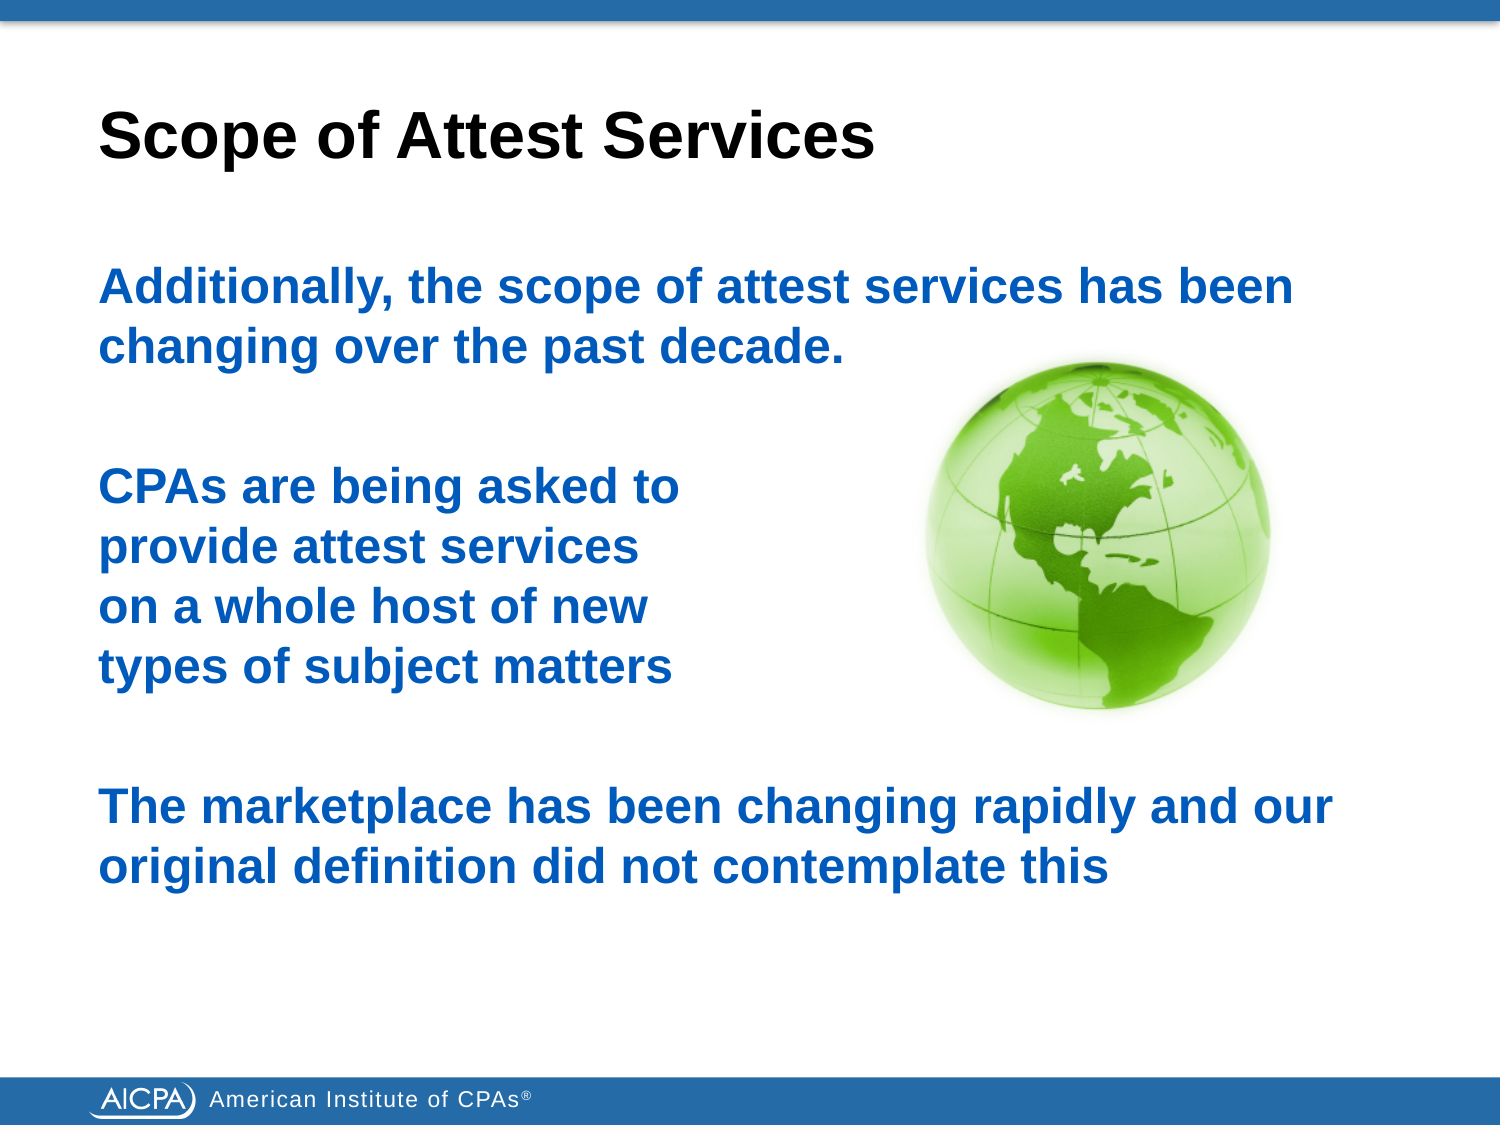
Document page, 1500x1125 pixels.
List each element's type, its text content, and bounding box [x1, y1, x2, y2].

list Additionally, the scope of attest services has been changing over the past decade. CPAs are being asked to provide attest services on a whole host of new types of subject matters The marketplace has been changing rapidly and our original definition did not contemplate this [83, 246, 1425, 1029]
picture [89, 1082, 198, 1119]
picture [872, 320, 1320, 766]
title Scope of Attest Services [83, 58, 1425, 206]
